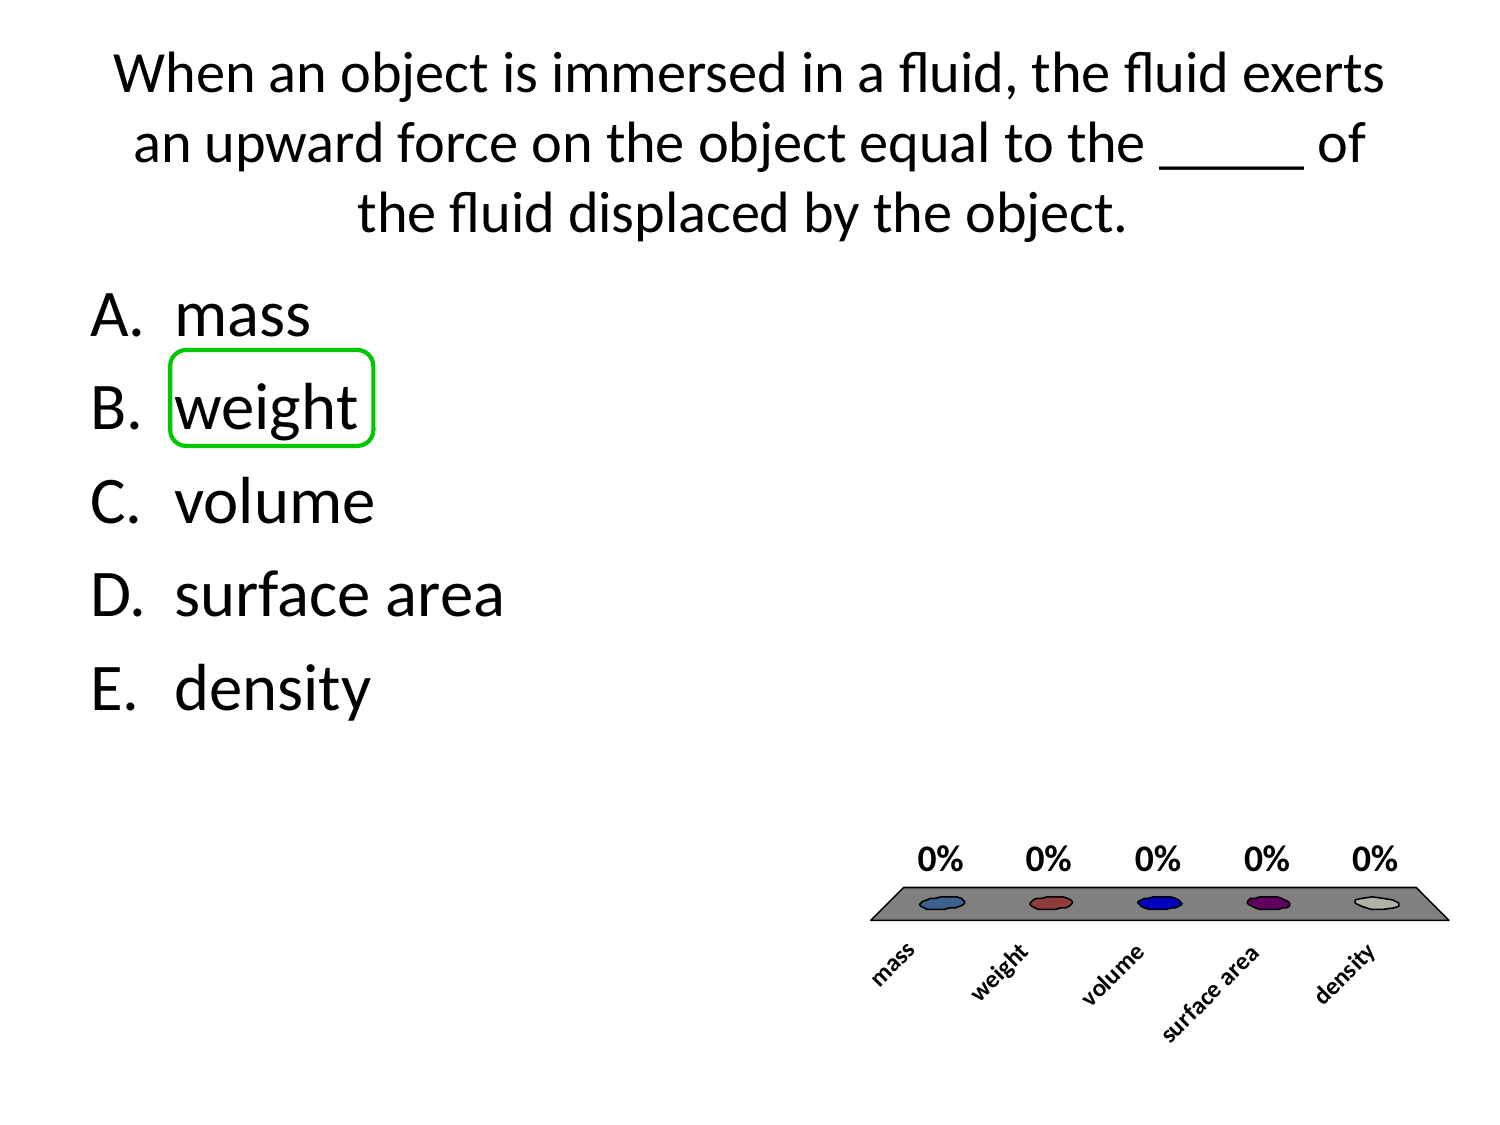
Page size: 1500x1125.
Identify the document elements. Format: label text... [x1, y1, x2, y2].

text_box [168, 347, 376, 449]
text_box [739, 262, 1490, 1107]
list mass weight volume surface area density [75, 262, 700, 763]
title When an object is immersed in a fluid, the fluid exerts an upward force on the object equal to the _____ of the fluid displaced by the object. [75, 45, 1425, 233]
